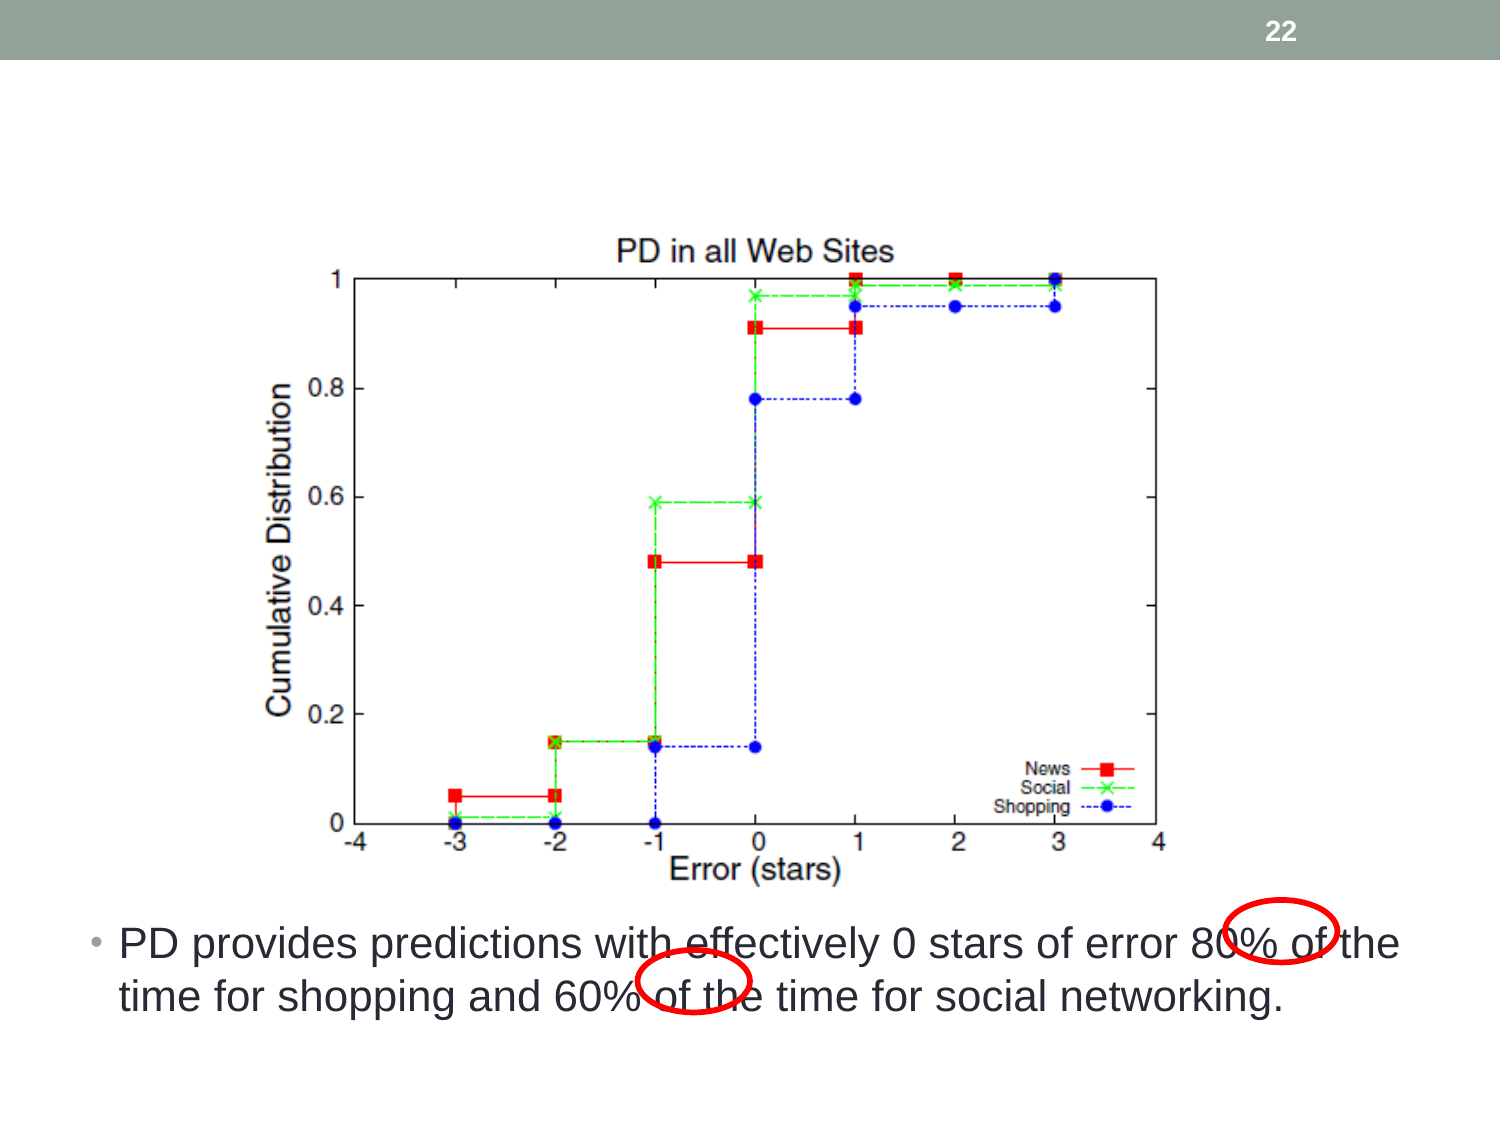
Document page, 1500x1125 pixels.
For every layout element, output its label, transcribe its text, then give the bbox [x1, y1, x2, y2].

picture [249, 199, 1214, 913]
text_box [1222, 897, 1340, 965]
slide_number 22 [1250, 3, 1425, 57]
text_box [635, 947, 753, 1015]
list PD provides predictions with effectively 0 stars of error 80% of the time for shopping and 60% of the time for social networking. [75, 907, 1425, 1063]
